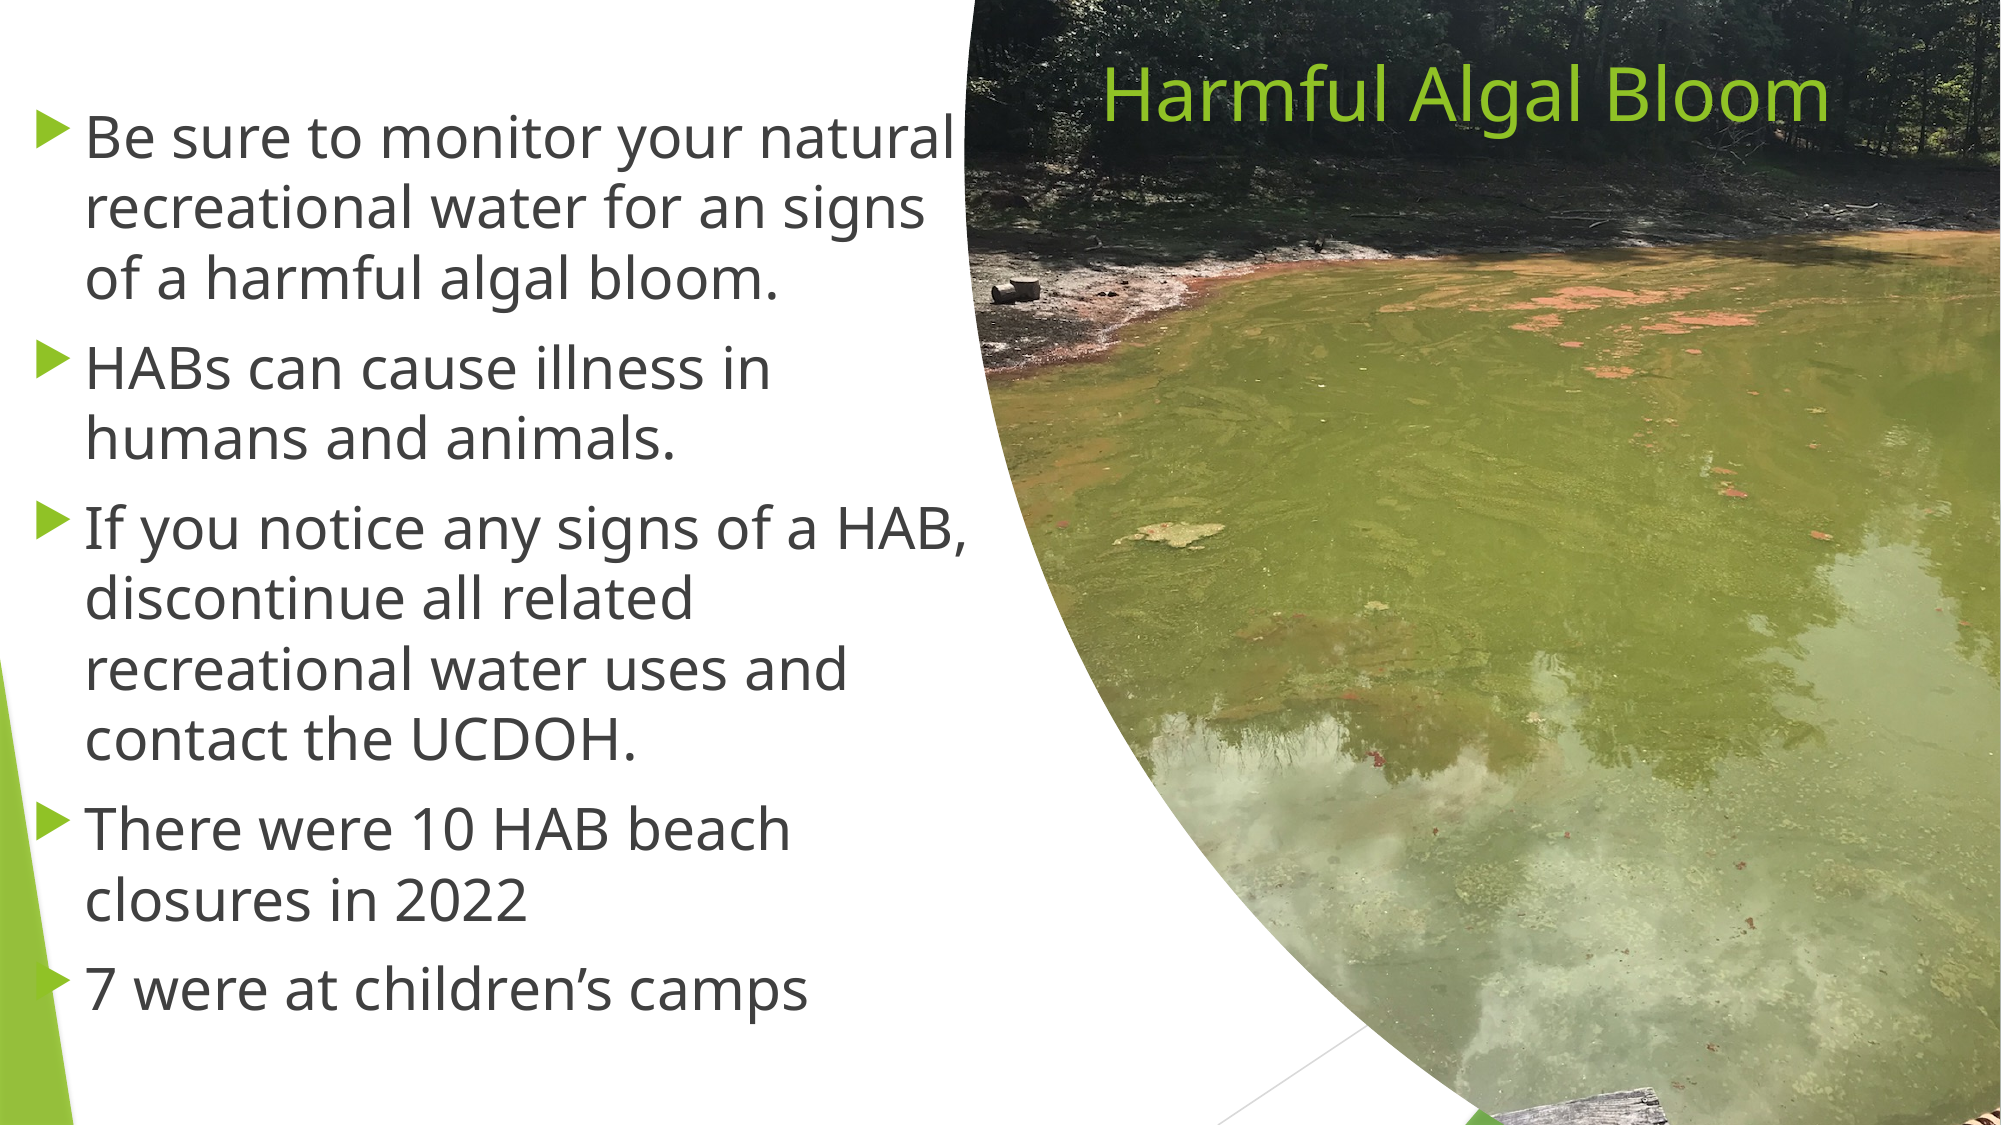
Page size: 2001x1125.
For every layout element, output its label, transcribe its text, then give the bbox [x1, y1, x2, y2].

picture [963, 0, 2000, 1125]
list Be sure to monitor your natural recreational water for an signs of a harmful algal bloom. HABs can cause illness in humans and animals. If you notice any signs of a HAB, discontinue all related recreational water uses and contact the UCDOH. There were 10 HAB beach closures in 2022 7 were at children’s camps [17, 92, 959, 1089]
